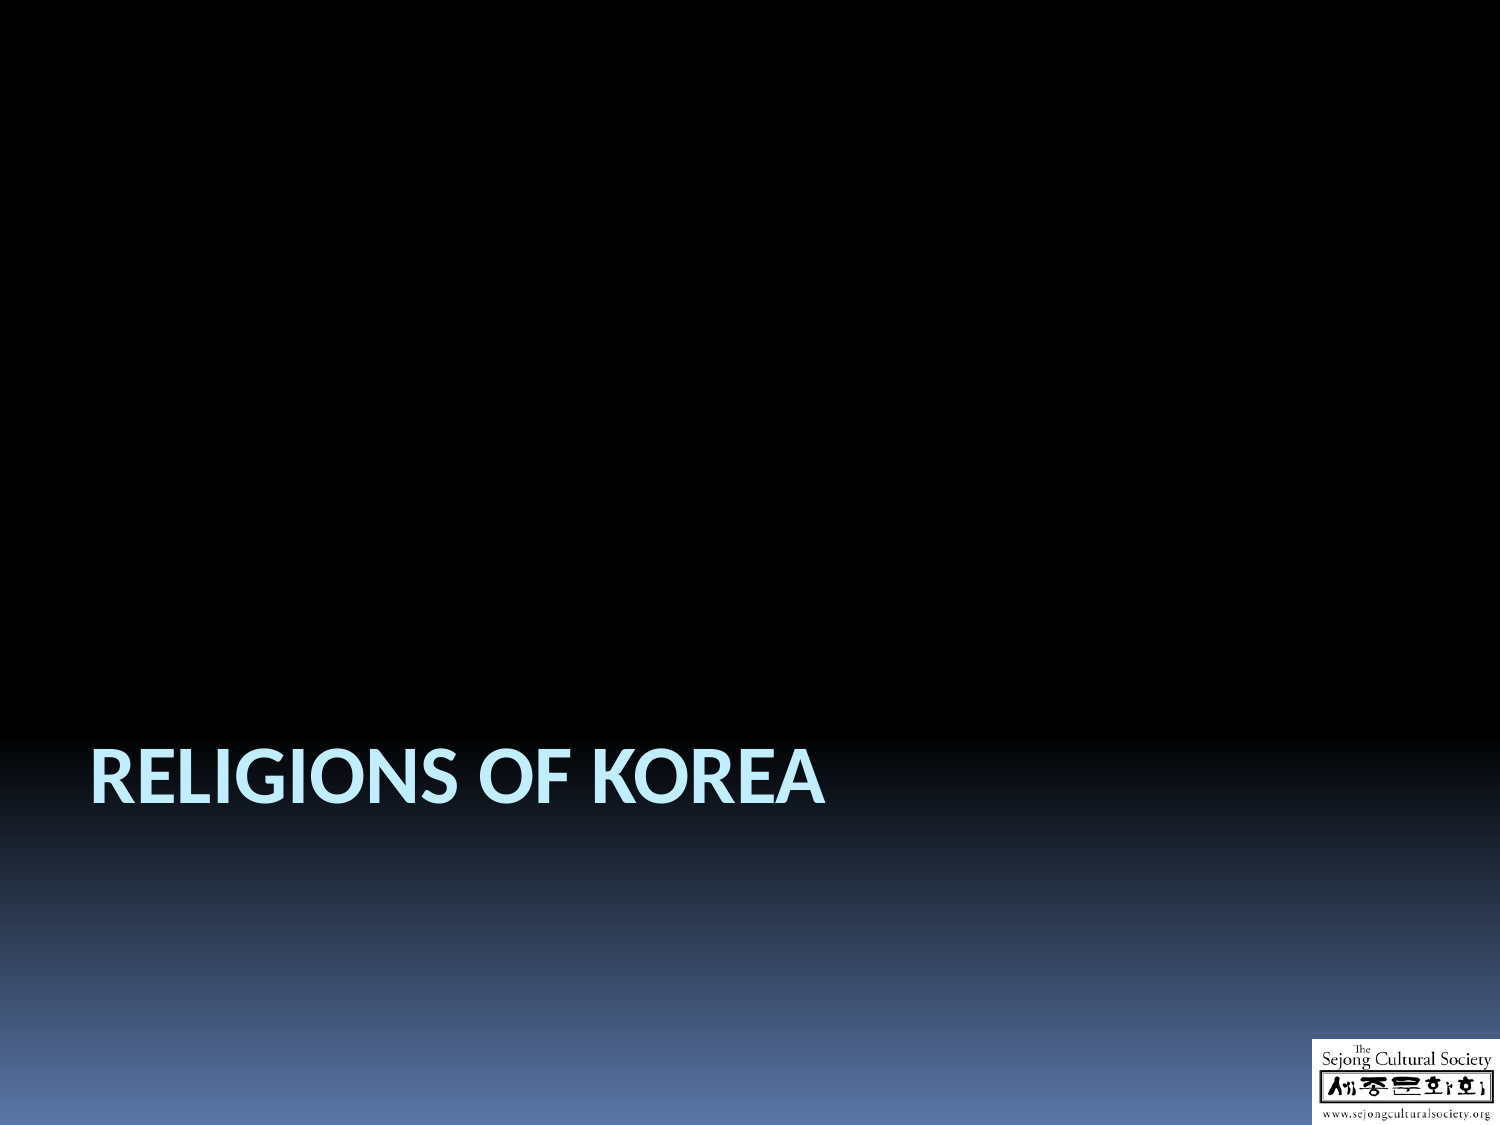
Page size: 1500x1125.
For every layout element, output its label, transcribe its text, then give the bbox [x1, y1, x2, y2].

picture [1312, 1039, 1500, 1125]
title Religions of Korea [75, 712, 1425, 1037]
